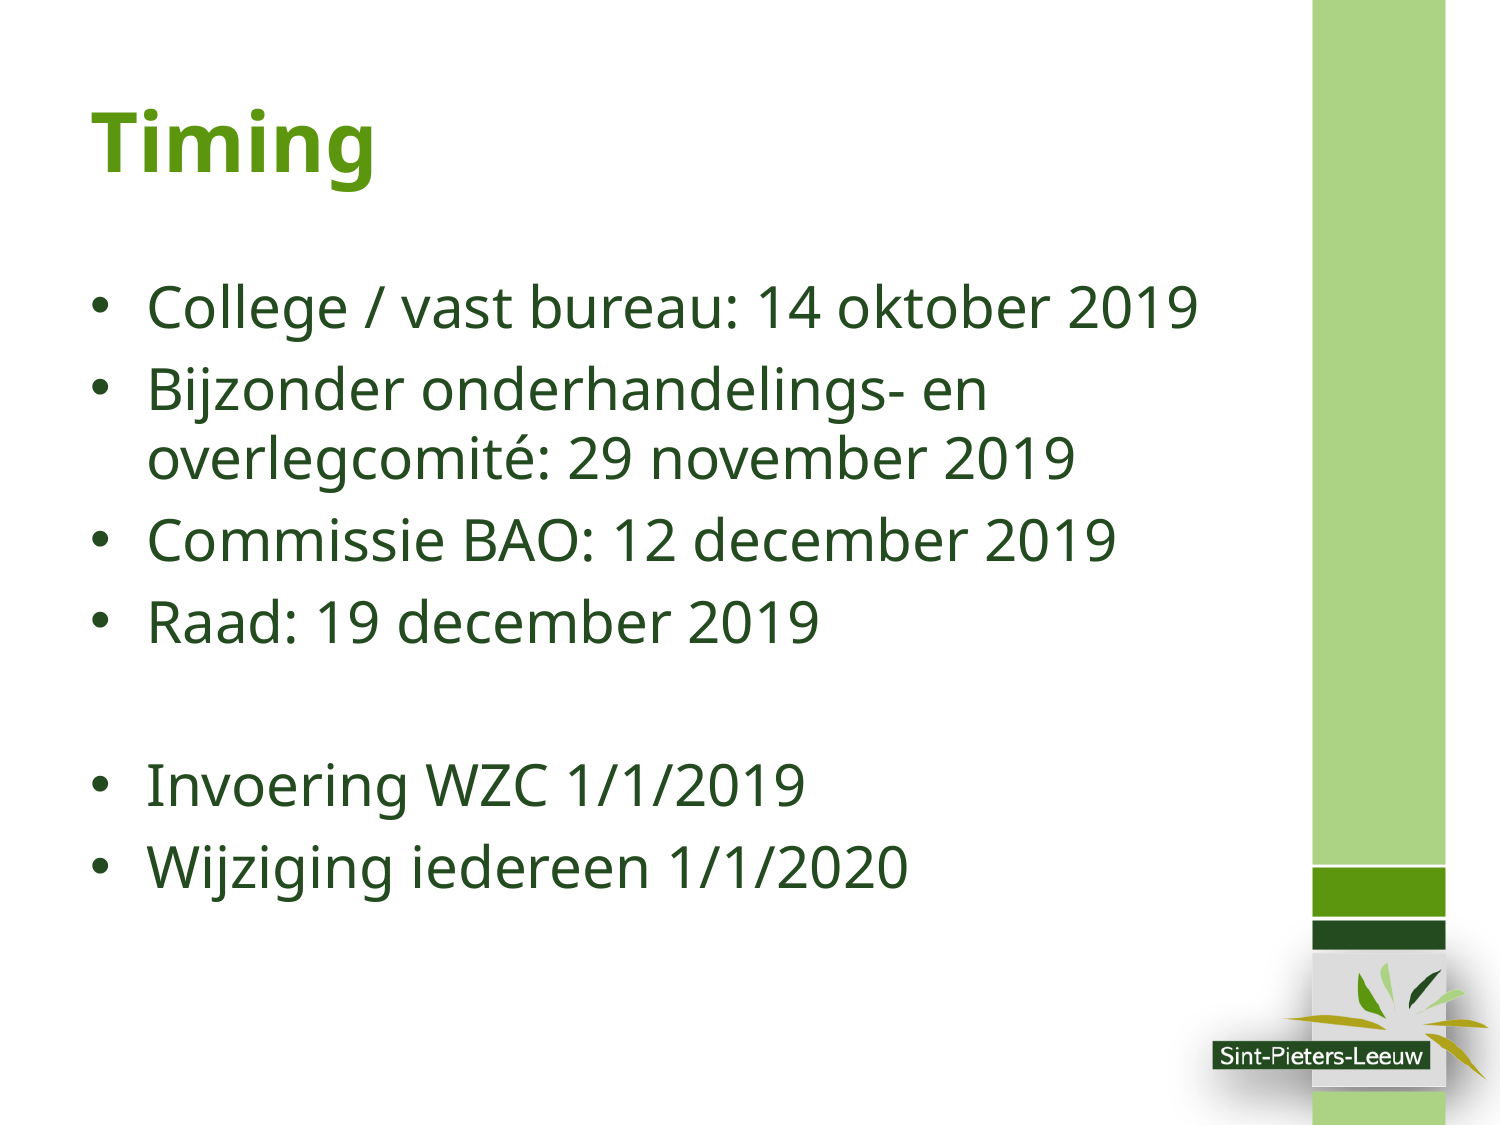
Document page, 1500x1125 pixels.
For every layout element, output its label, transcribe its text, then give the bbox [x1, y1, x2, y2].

list College / vast bureau: 14 oktober 2019 Bijzonder onderhandelings- en overlegcomité: 29 november 2019 Commissie BAO: 12 december 2019 Raad: 19 december 2019 Invoering WZC 1/1/2019 Wijziging iedereen 1/1/2020 [75, 262, 1306, 1005]
picture [0, 0, 1500, 1125]
title Timing [75, 45, 1306, 233]
